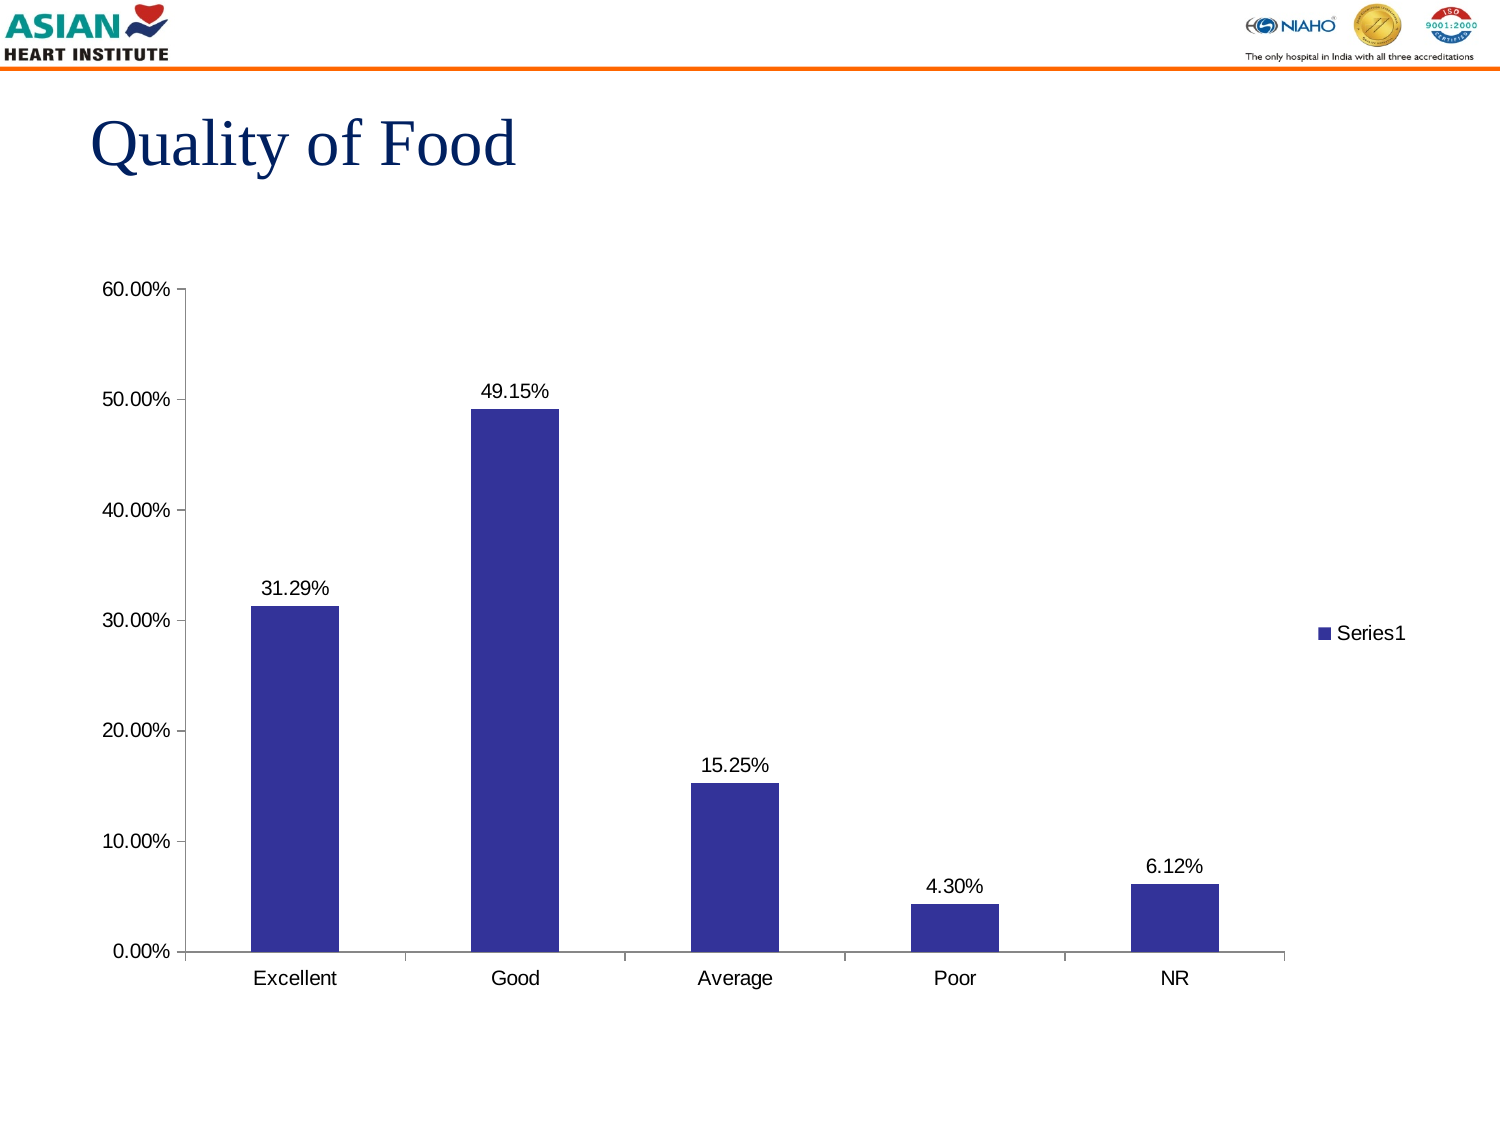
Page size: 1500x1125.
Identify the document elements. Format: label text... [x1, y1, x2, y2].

title Quality of Food [74, 44, 1426, 233]
picture [0, 0, 175, 63]
chart [74, 262, 1426, 1006]
picture [1224, 0, 1500, 63]
